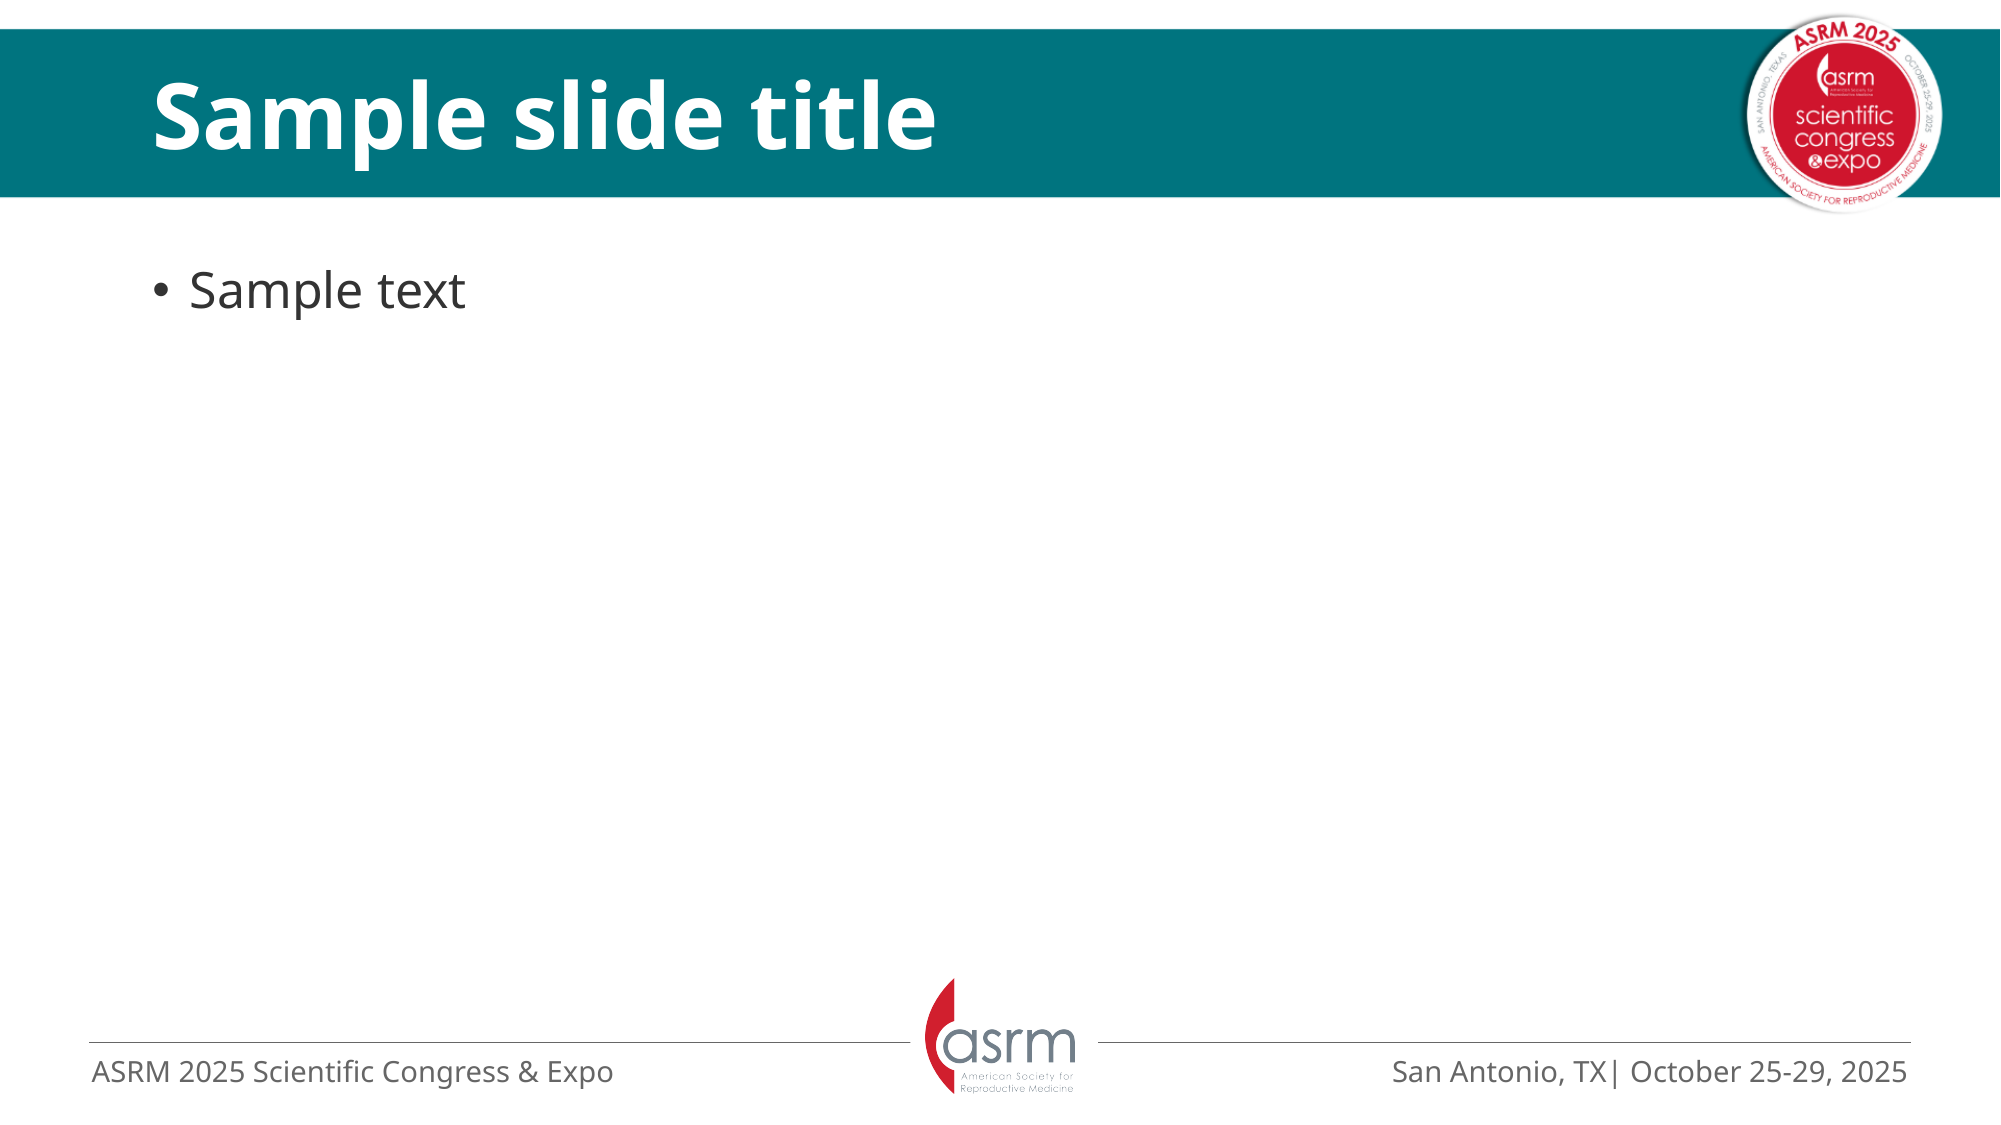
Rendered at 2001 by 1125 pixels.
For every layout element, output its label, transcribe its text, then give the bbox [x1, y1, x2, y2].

title Sample slide title [137, 14, 1863, 225]
picture [0, 0, 2000, 1125]
list Sample text [137, 257, 1863, 972]
